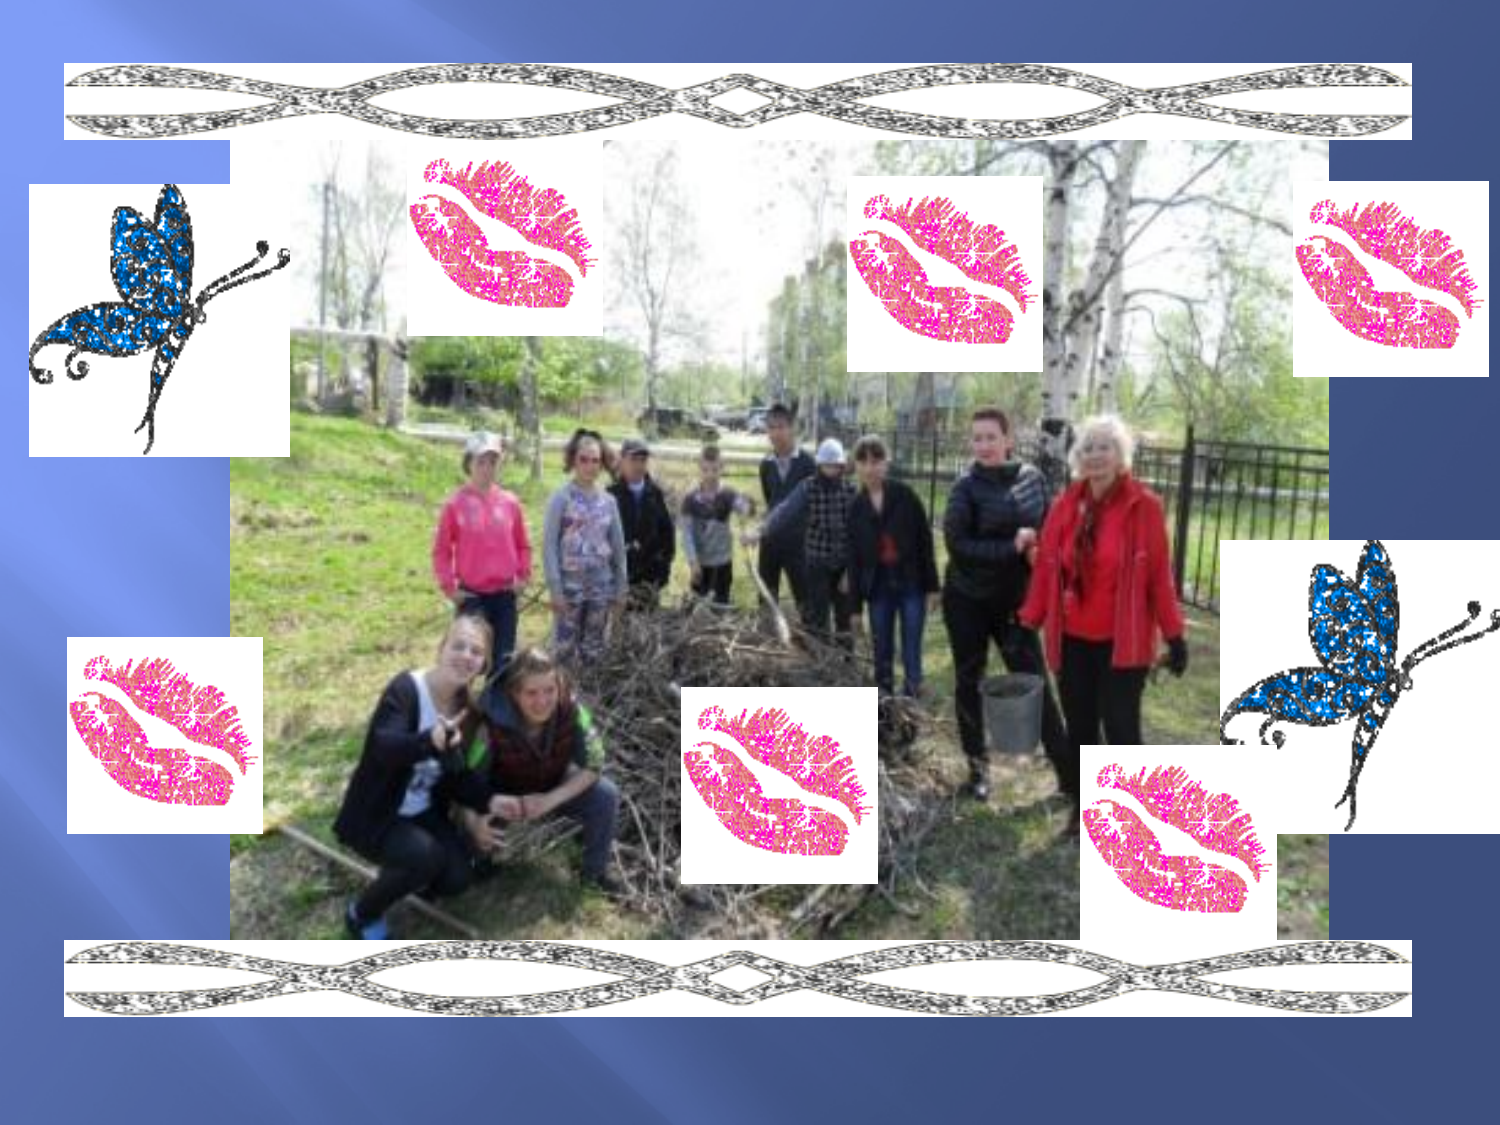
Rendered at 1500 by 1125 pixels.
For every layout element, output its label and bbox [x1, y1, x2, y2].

picture [29, 63, 1500, 1018]
